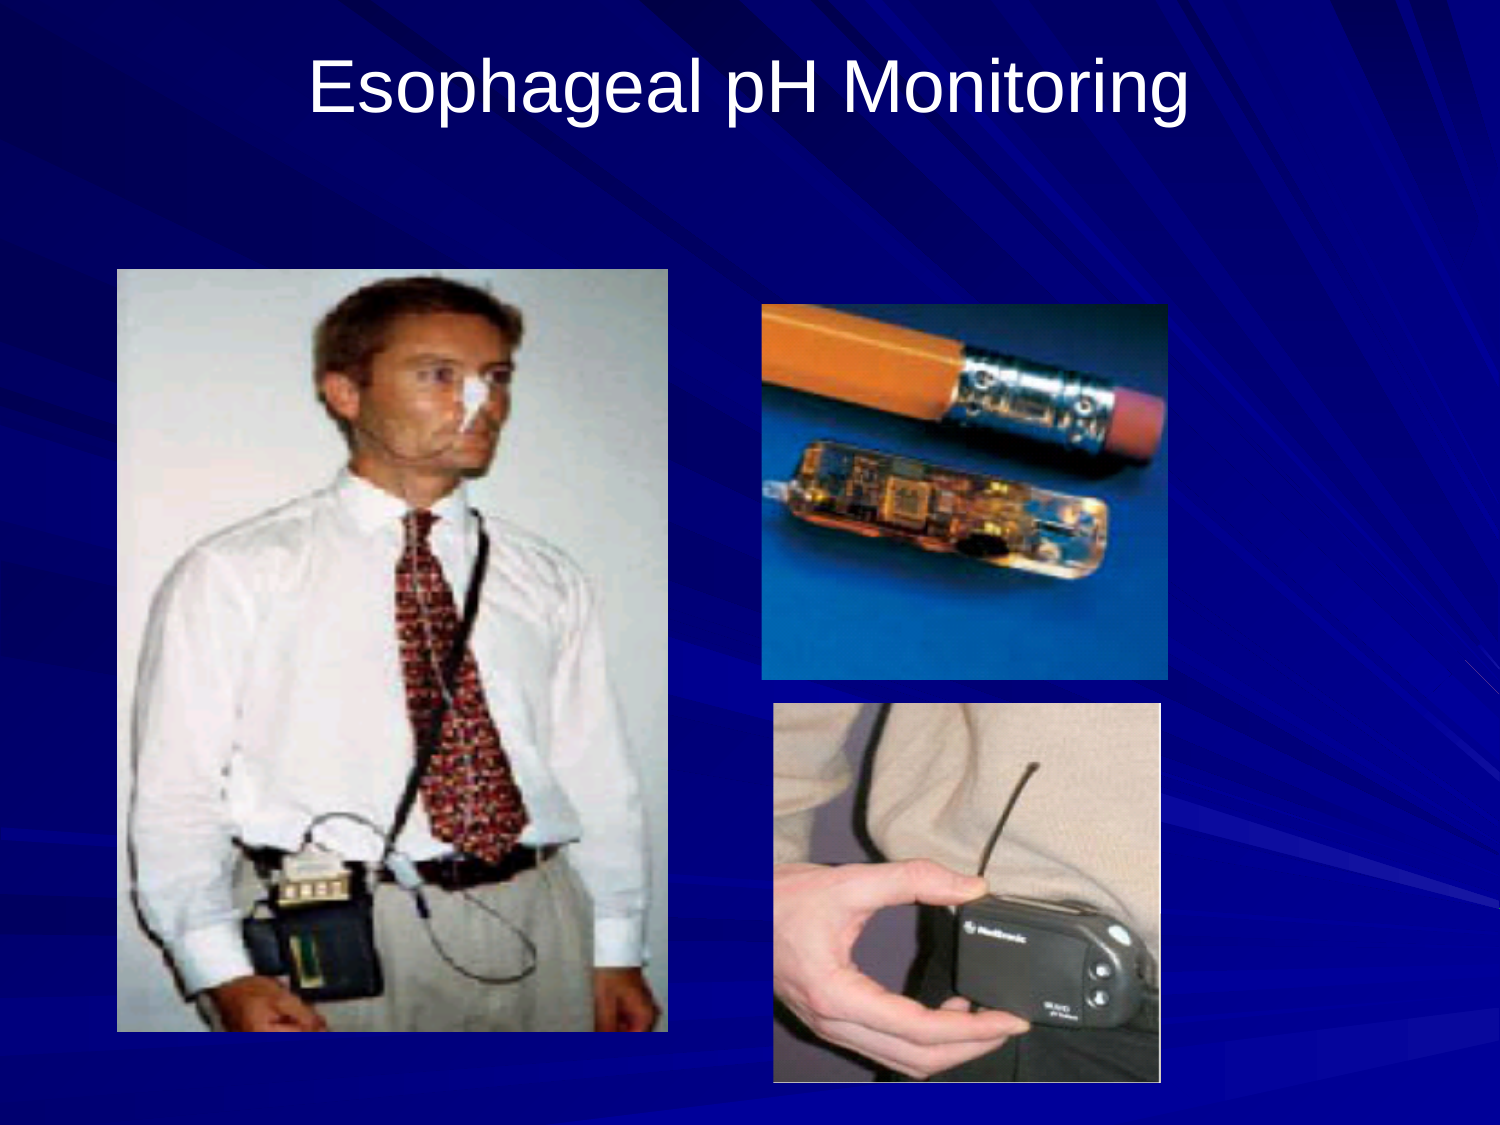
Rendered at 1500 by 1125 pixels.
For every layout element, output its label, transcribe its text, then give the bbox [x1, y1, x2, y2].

picture [773, 702, 1162, 1083]
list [116, 269, 669, 1032]
title Esophageal pH Monitoring [74, 44, 1426, 212]
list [761, 304, 1169, 680]
